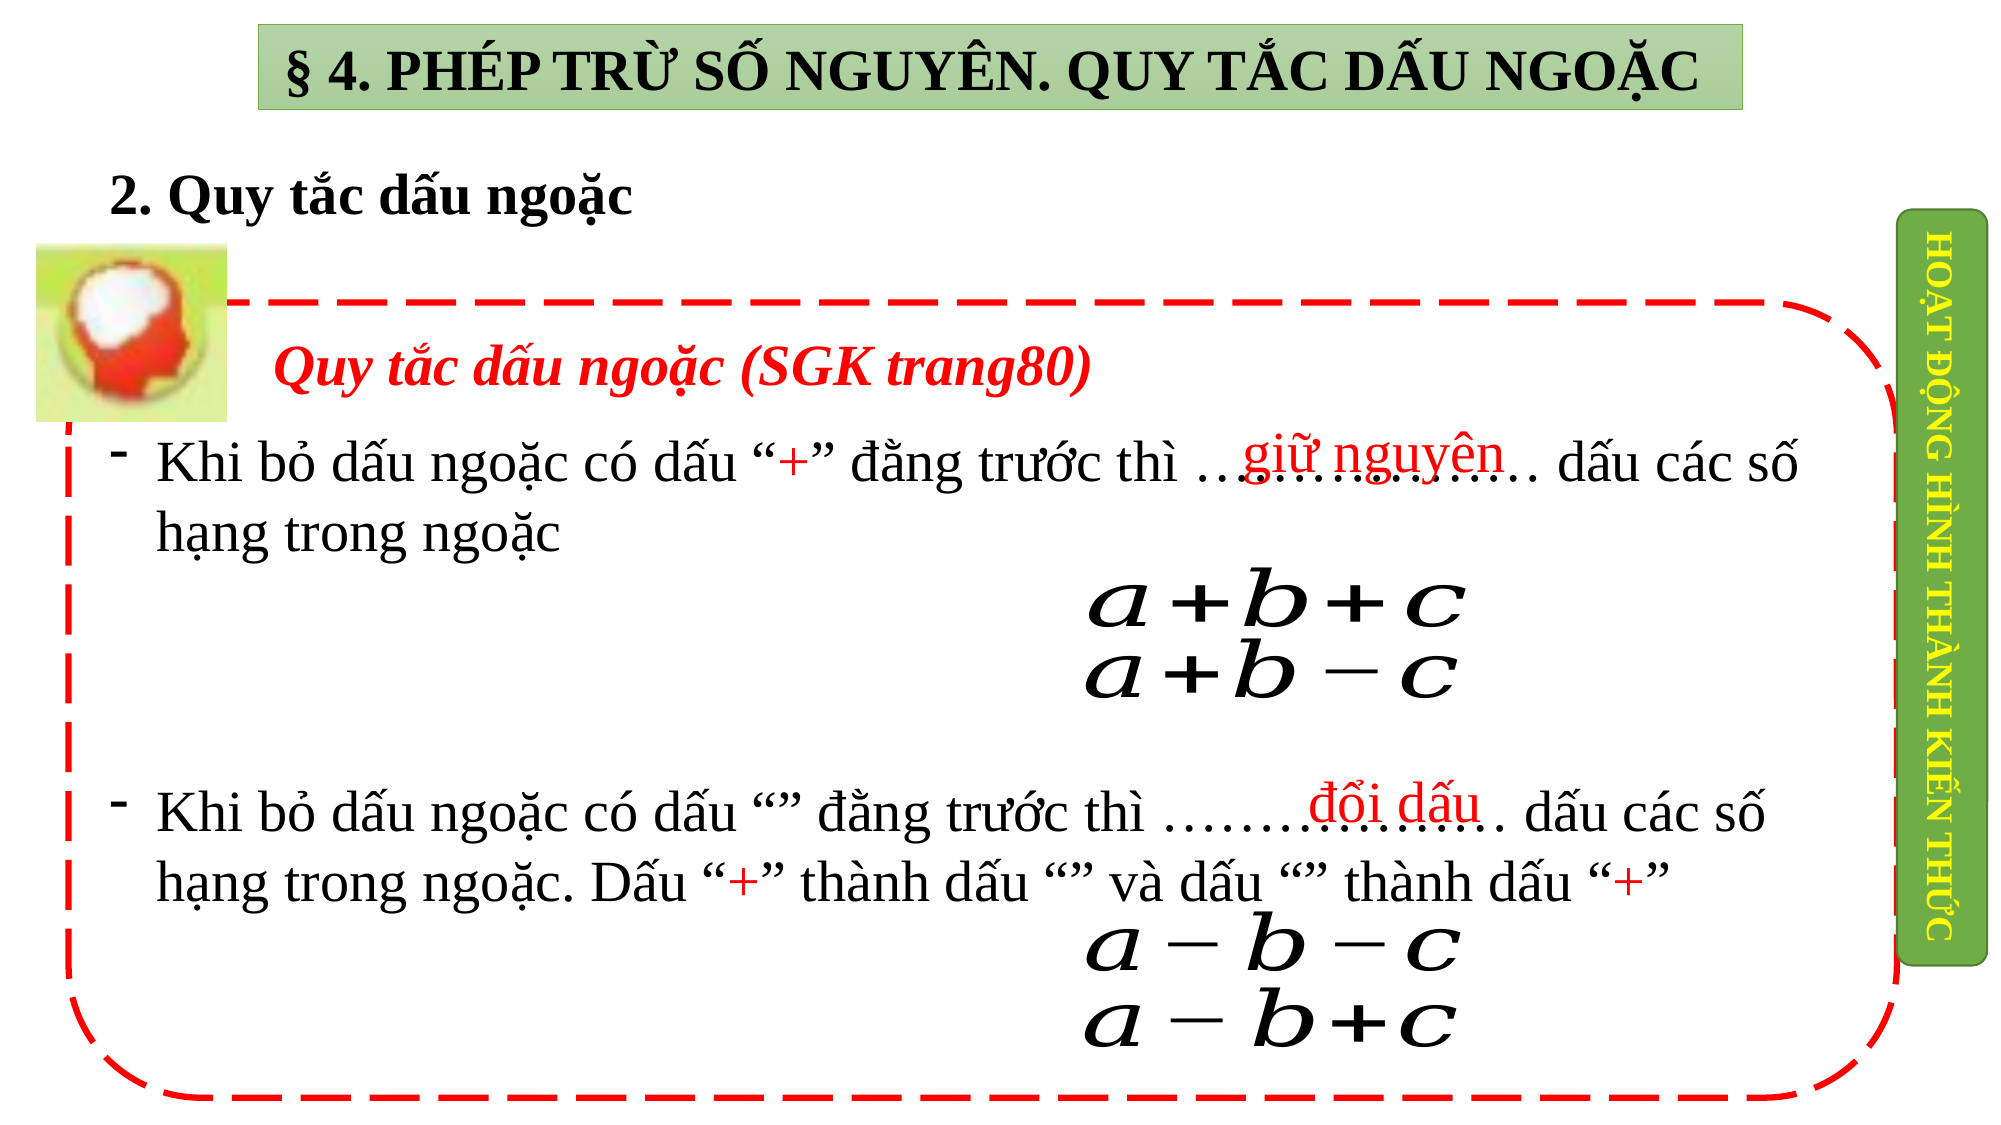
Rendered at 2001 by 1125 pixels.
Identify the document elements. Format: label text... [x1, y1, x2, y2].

text_box đổi dấu [1294, 756, 1562, 842]
picture [36, 243, 227, 422]
text_box HOẠT ĐỘNG HÌNH THÀNH KIẾN THỨC [1895, 208, 1989, 967]
text_box Quy tắc dấu ngoặc (SGK trang80) [258, 319, 1287, 405]
text_box [67, 301, 1898, 1099]
text_box giữ nguyên [1227, 406, 1562, 492]
text_box § 4. PHÉP TRỪ SỐ NGUYÊN. QUY TẮC DẤU NGOẶC [258, 24, 1743, 110]
text_box 2. Quy tắc dấu ngoặc [94, 148, 746, 234]
